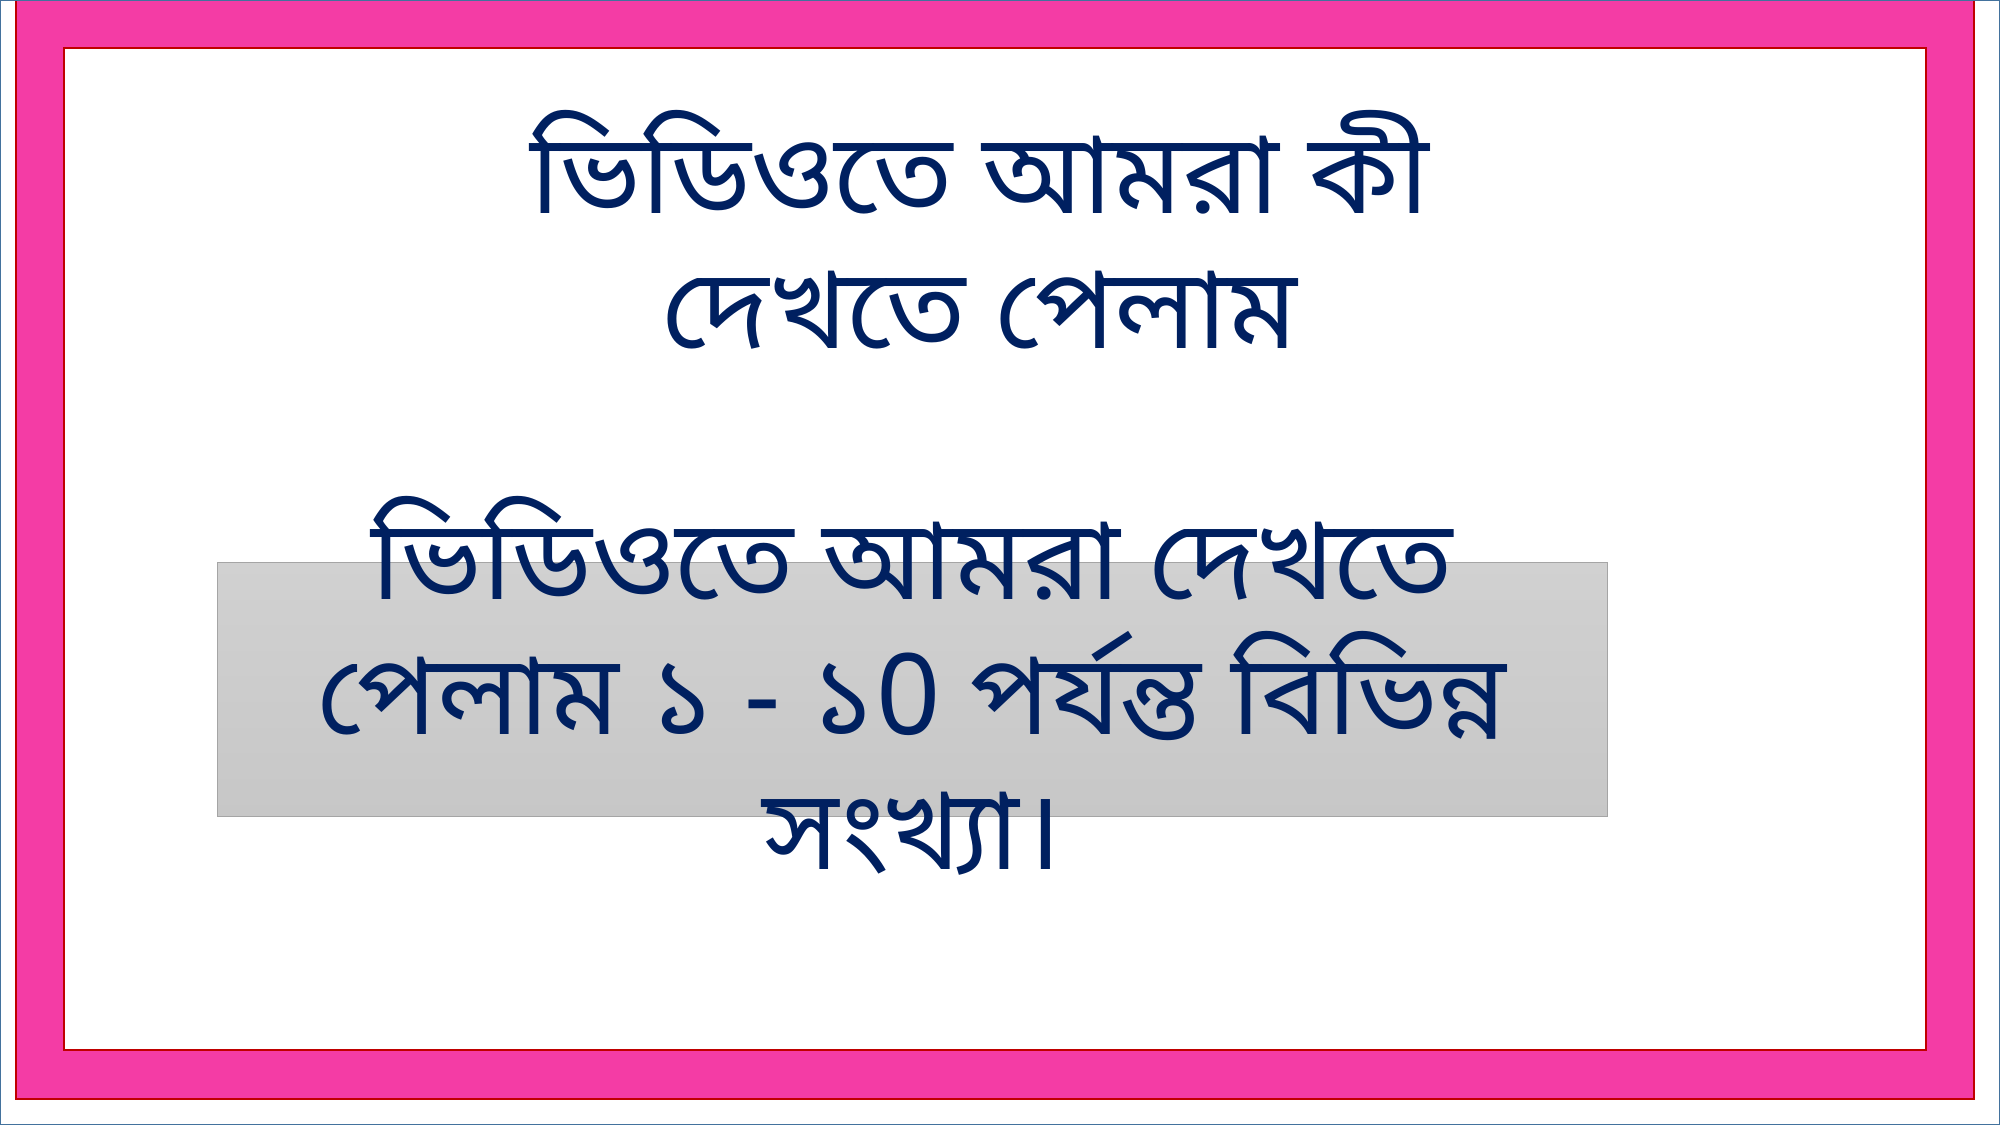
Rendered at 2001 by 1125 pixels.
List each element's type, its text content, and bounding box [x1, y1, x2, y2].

text_box ভিডিওতে আমরা কী দেখতে পেলাম [351, 107, 1608, 364]
text_box ভিডিওতে আমরা দেখতে পেলাম ১ - ১0 পর্যন্ত বিভিন্ন সংখ্যা। [217, 562, 1608, 817]
text_box [0, 0, 2000, 1125]
